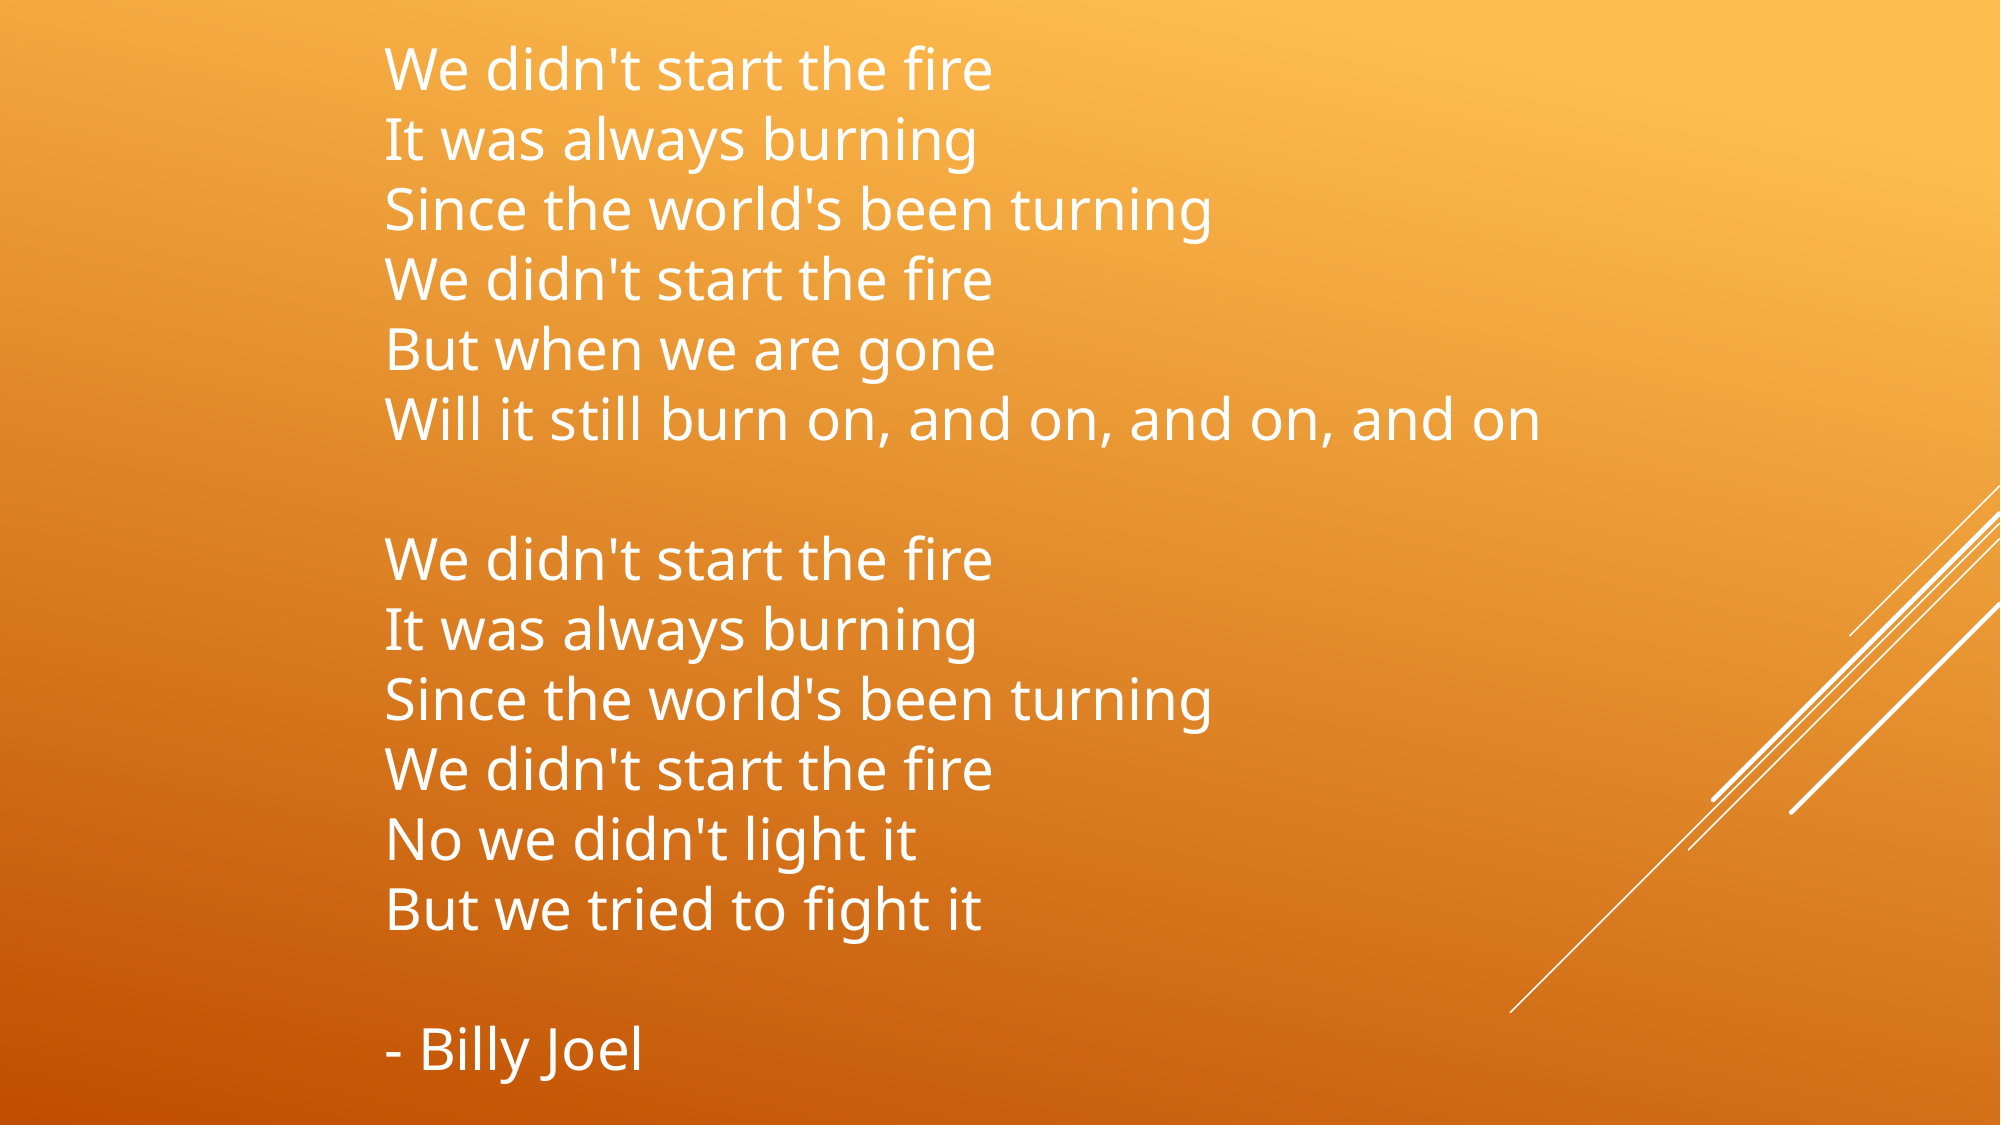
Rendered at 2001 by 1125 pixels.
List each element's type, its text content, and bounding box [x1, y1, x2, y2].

text_box We didn't start the fire It was always burning Since the world's been turning We didn't start the fire But when we are gone Will it still burn on, and on, and on, and on We didn't start the fire It was always burning Since the world's been turning We didn't start the fire No we didn't light it But we tried to fight it - Billy Joel [369, 24, 1631, 1090]
